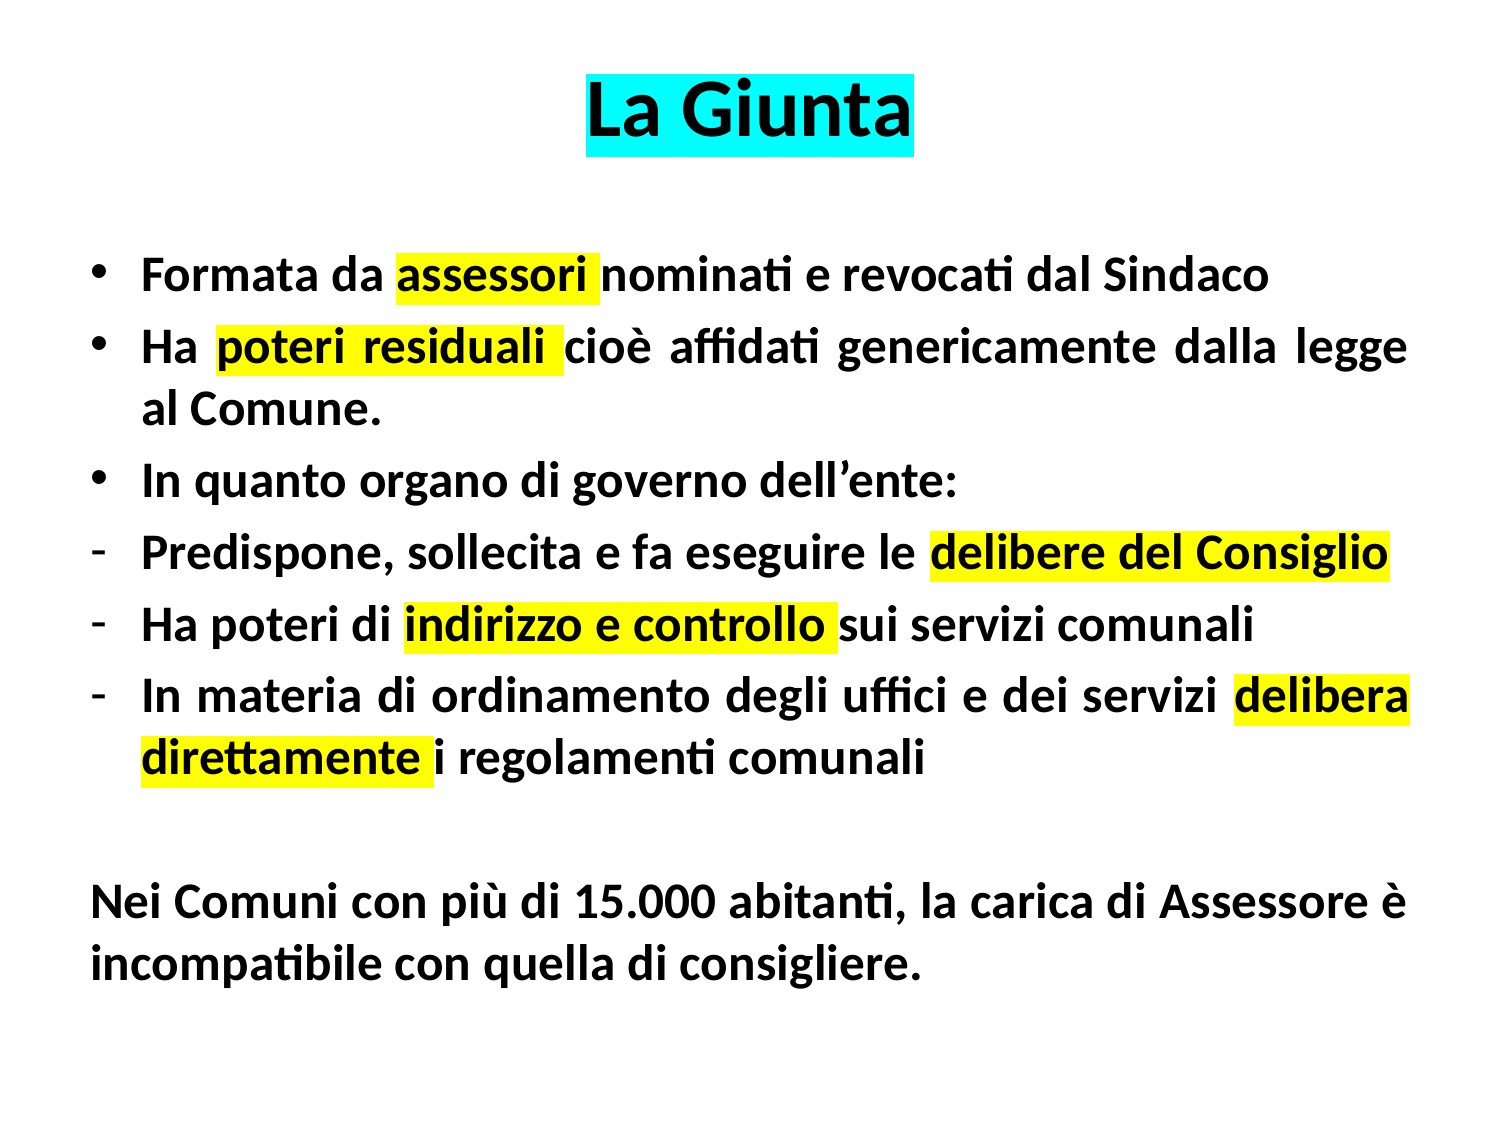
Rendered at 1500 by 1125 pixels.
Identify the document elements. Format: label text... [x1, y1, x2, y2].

title La Giunta [75, 45, 1425, 160]
list Formata da assessori nominati e revocati dal Sindaco Ha poteri residuali cioè affidati genericamente dalla legge al Comune. In quanto organo di governo dell’ente: Predispone, sollecita e fa eseguire le delibere del Consiglio Ha poteri di indirizzo e controllo sui servizi comunali In materia di ordinamento degli uffici e dei servizi delibera direttamente i regolamenti comunali Nei Comuni con più di 15.000 abitanti, la carica di Assessore è incompatibile con quella di consigliere. [75, 160, 1425, 1059]
